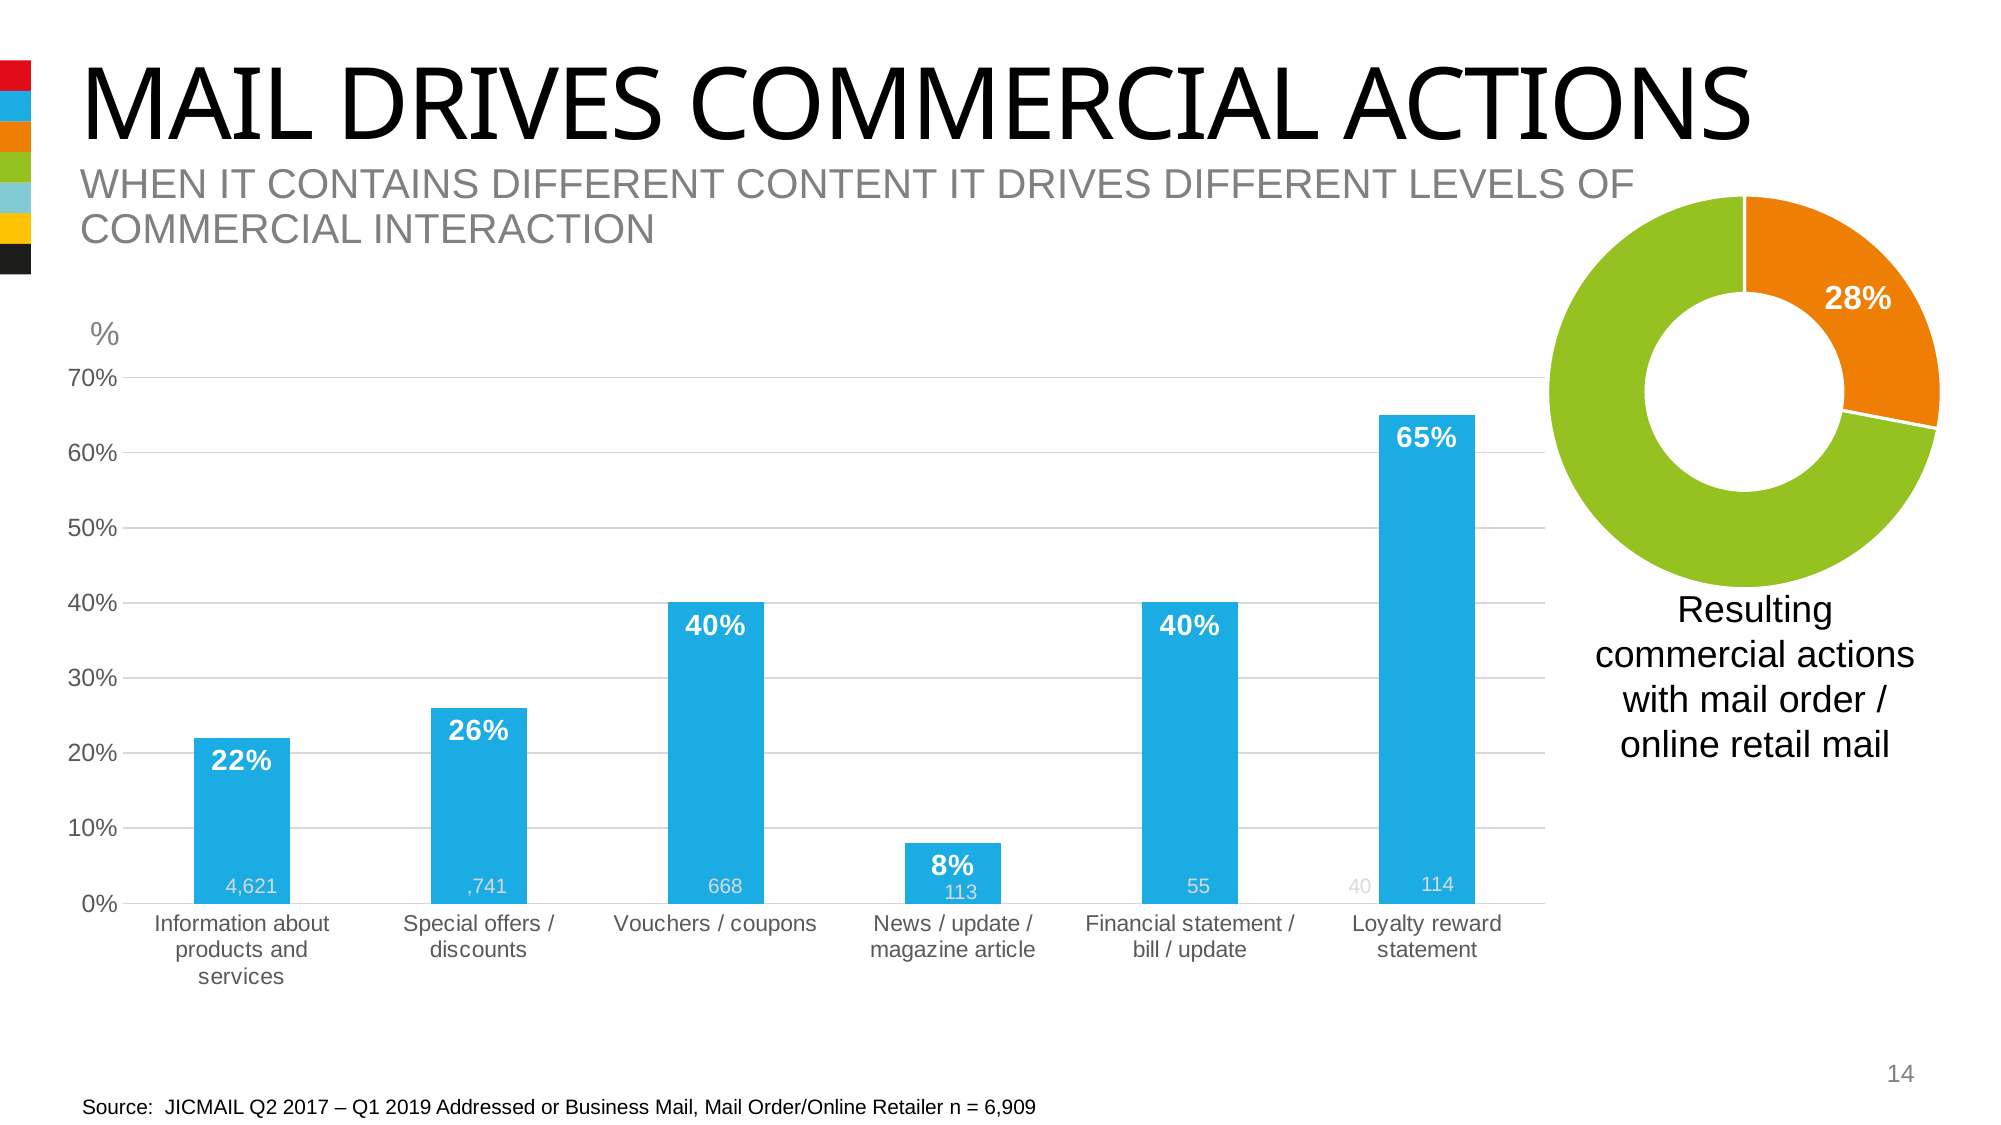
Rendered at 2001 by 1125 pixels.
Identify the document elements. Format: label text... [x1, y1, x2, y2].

text_box Source: JICMAIL Q2 2017 – Q1 2019 Addressed or Business Mail, Mail Order/Online Retailer n = 6,909 [67, 1086, 1052, 1125]
text_box Resulting commercial actions with mail order / online retail mail [1579, 598, 1932, 773]
title MAIL DRIVES COMMERCIAL ACTIONS [79, 67, 1910, 146]
text_box [0, 1079, 271, 1125]
list When it contains different content it drives different levels of commercial interaction [79, 162, 1915, 207]
text_box % [75, 305, 135, 350]
slide_number 14 [1845, 1057, 1915, 1087]
chart [59, 186, 2000, 1075]
